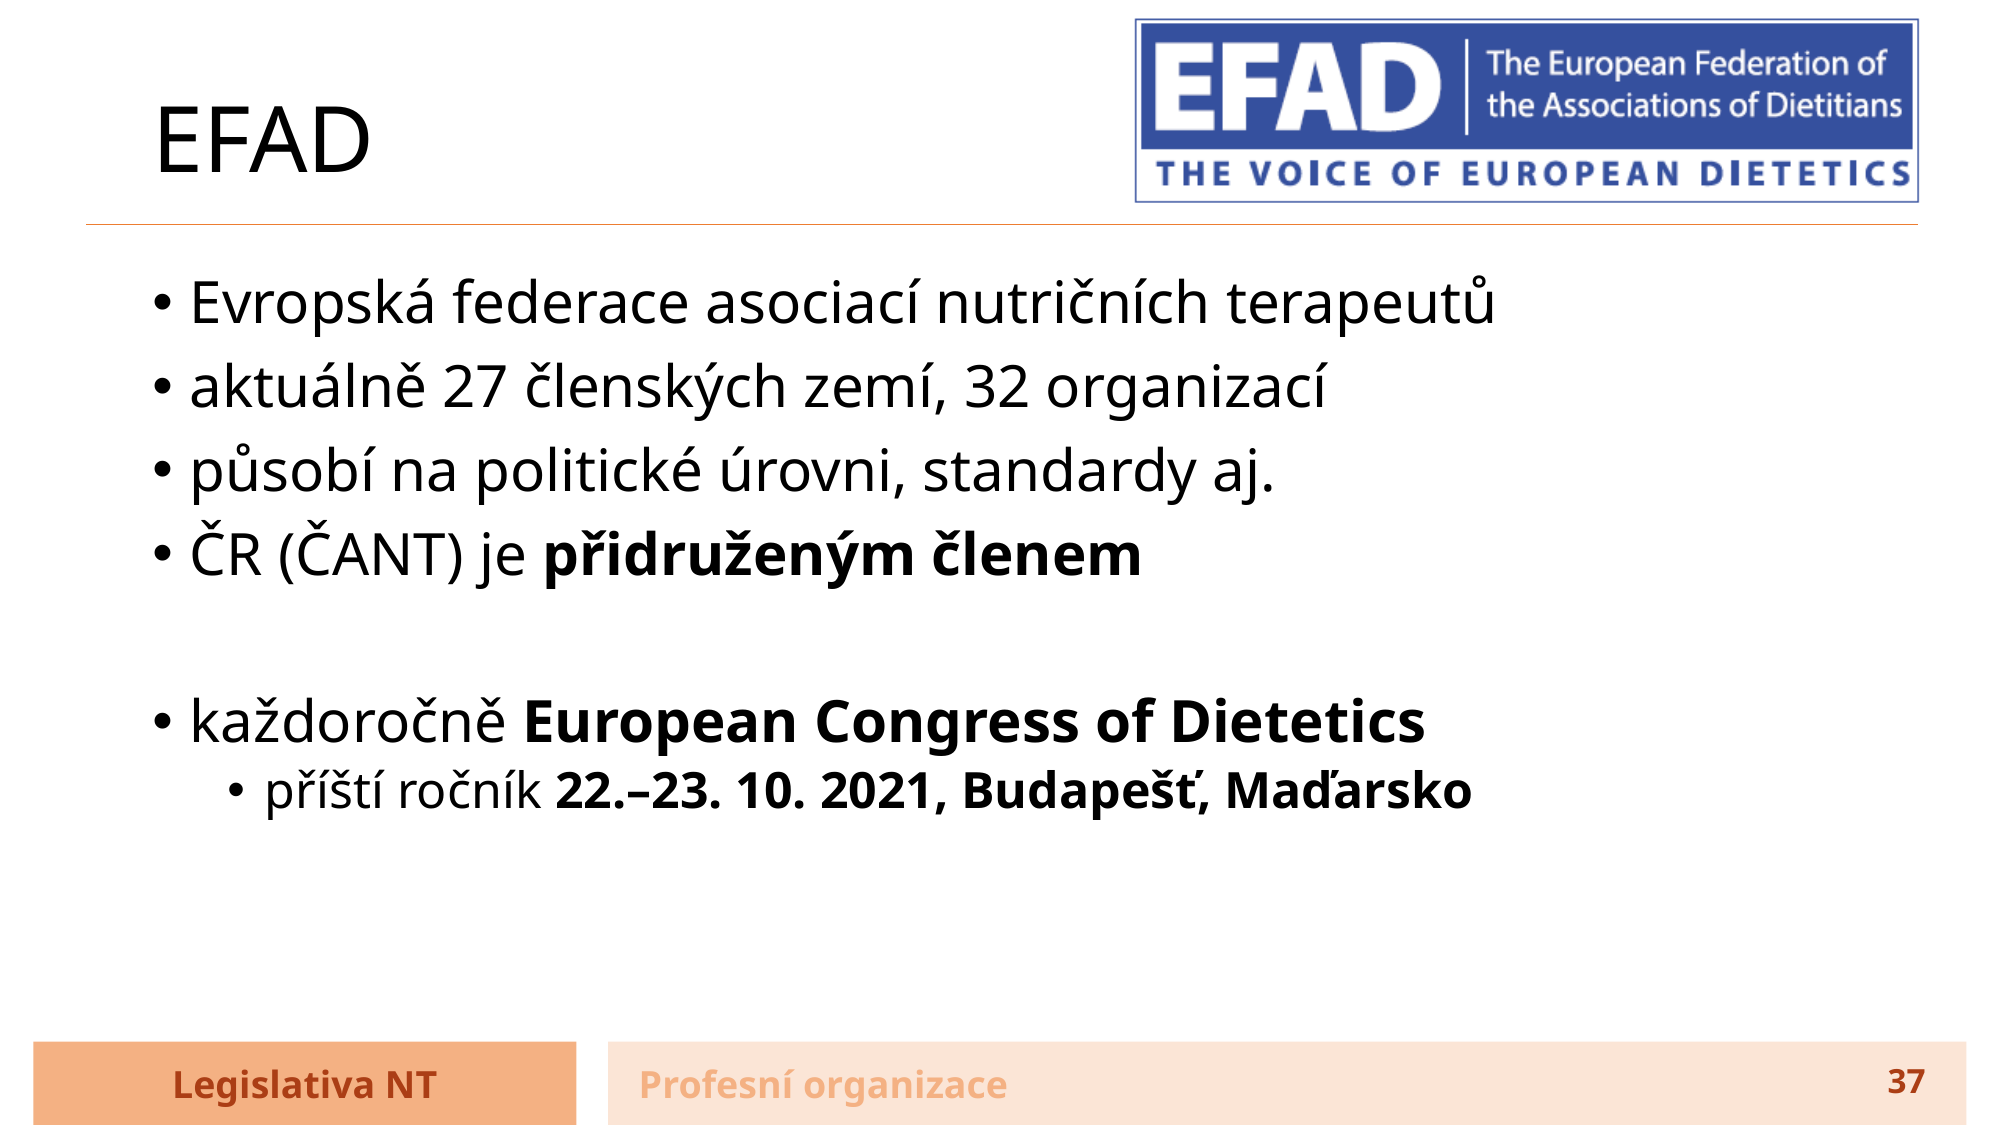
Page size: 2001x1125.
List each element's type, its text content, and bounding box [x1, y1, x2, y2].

picture [1129, 11, 1927, 214]
list Evropská federace asociací nutričních terapeutů aktuálně 27 členských zemí, 32 organizací působí na politické úrovni, standardy aj. ČR (ČANT) je přidruženým členem každoročně European Congress of Dietetics příští ročník 22.–23. 10. 2021, Budapešť, Maďarsko [137, 265, 1863, 985]
footer Legislativa NT [124, 1053, 486, 1114]
slide_number 37 [1490, 1053, 1941, 1114]
text_box Profesní organizace [623, 1053, 1063, 1114]
title EFAD [137, 59, 1863, 227]
